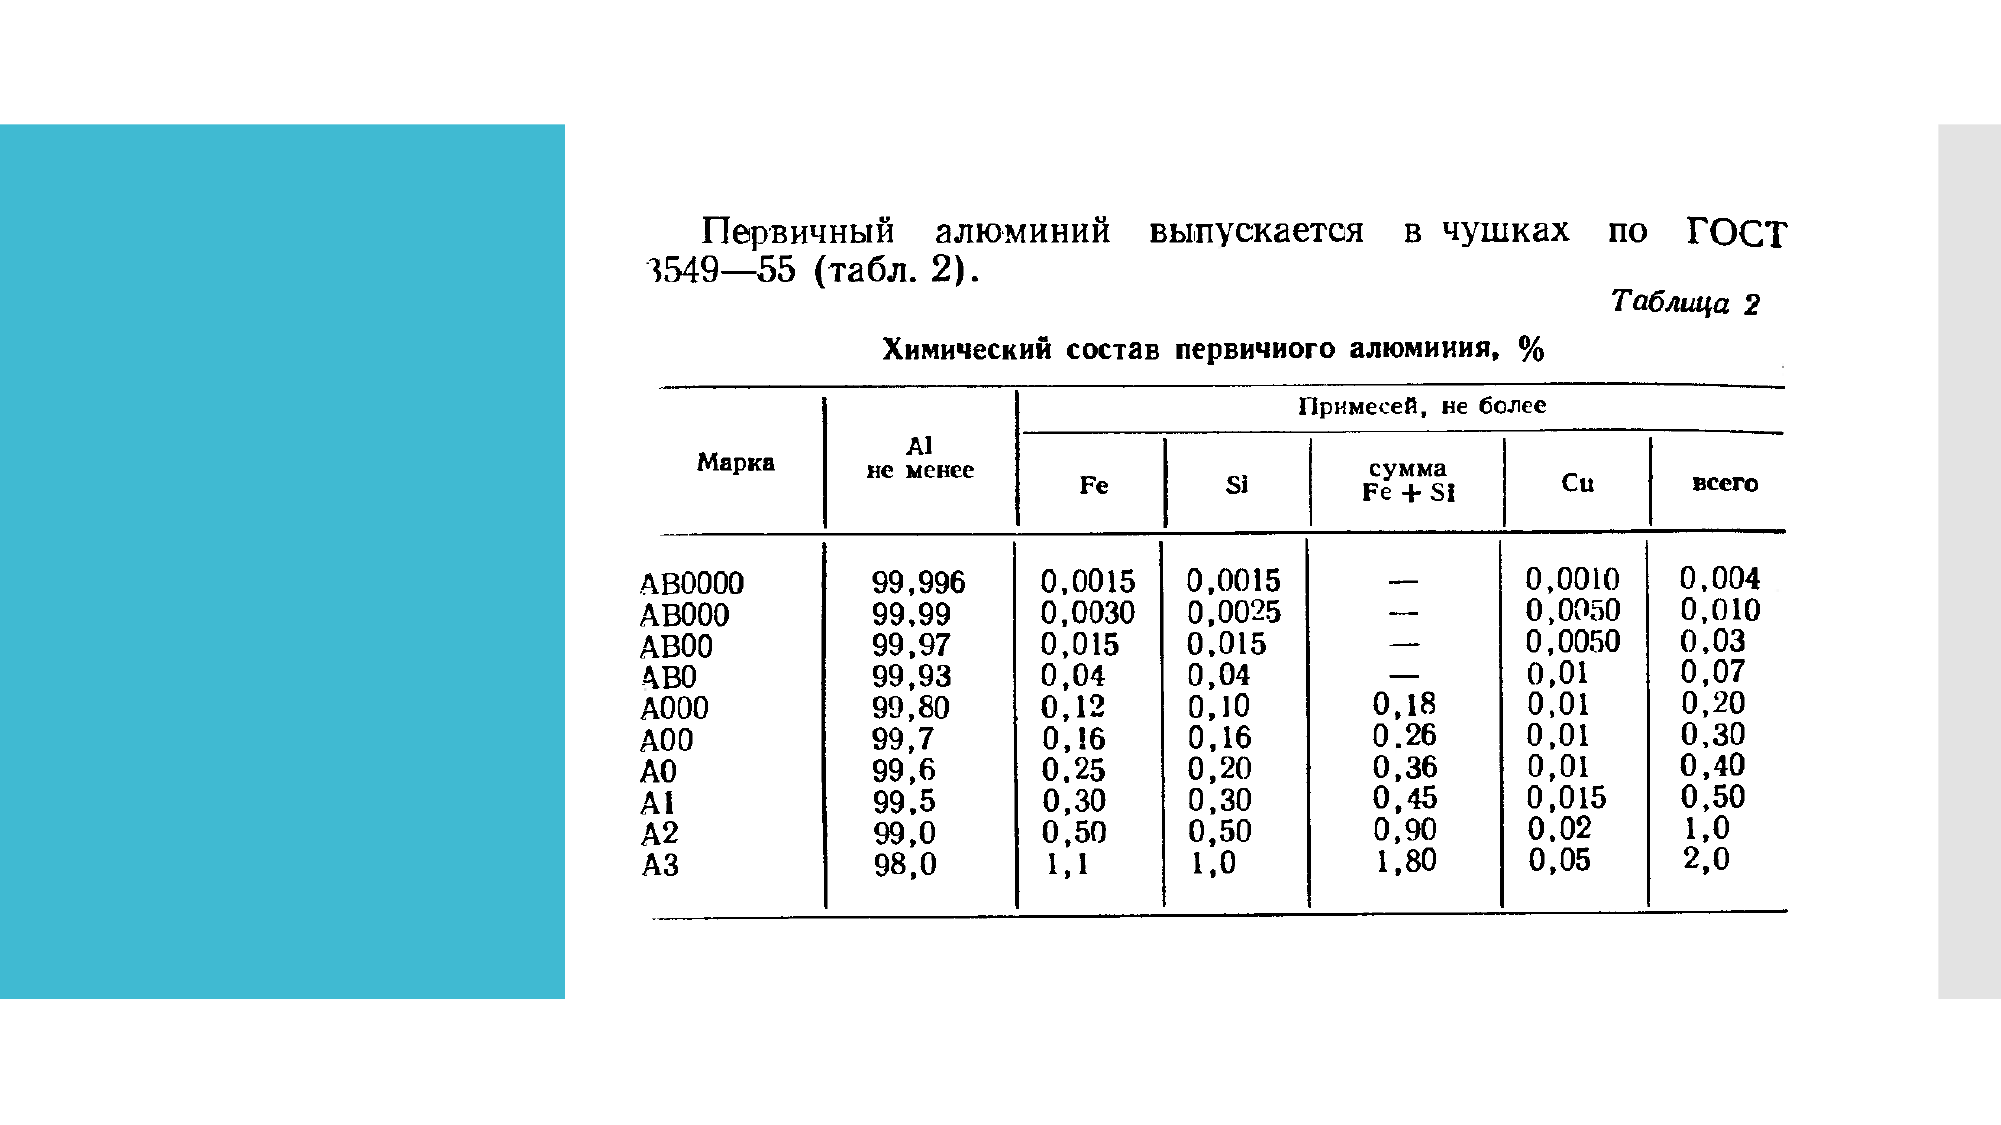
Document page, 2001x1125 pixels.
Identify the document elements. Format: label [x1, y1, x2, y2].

list [634, 191, 1835, 932]
